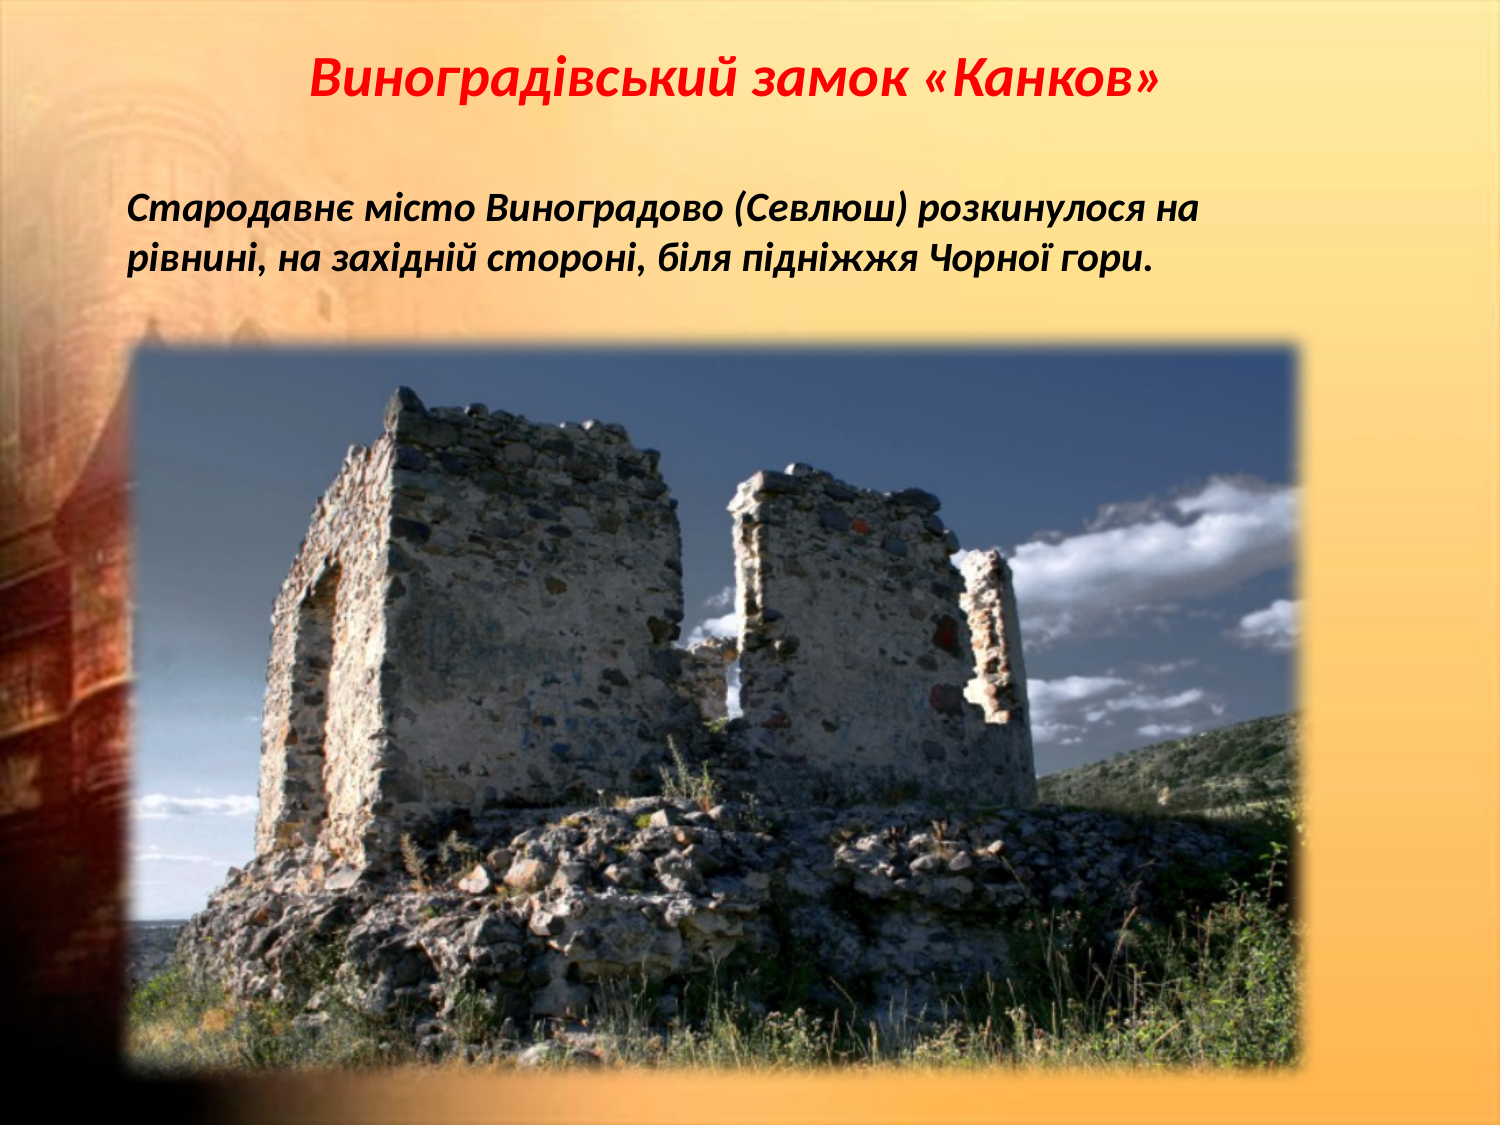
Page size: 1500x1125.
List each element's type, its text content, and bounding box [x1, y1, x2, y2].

text_box Стародавнє місто Виноградово (Севлюш) розкинулося на рівнині, на західній стороні, біля підніжжя Чорної гори. [112, 172, 1235, 288]
text_box Виноградівський замок «Канков» [294, 30, 1181, 116]
picture [0, 0, 1500, 1125]
